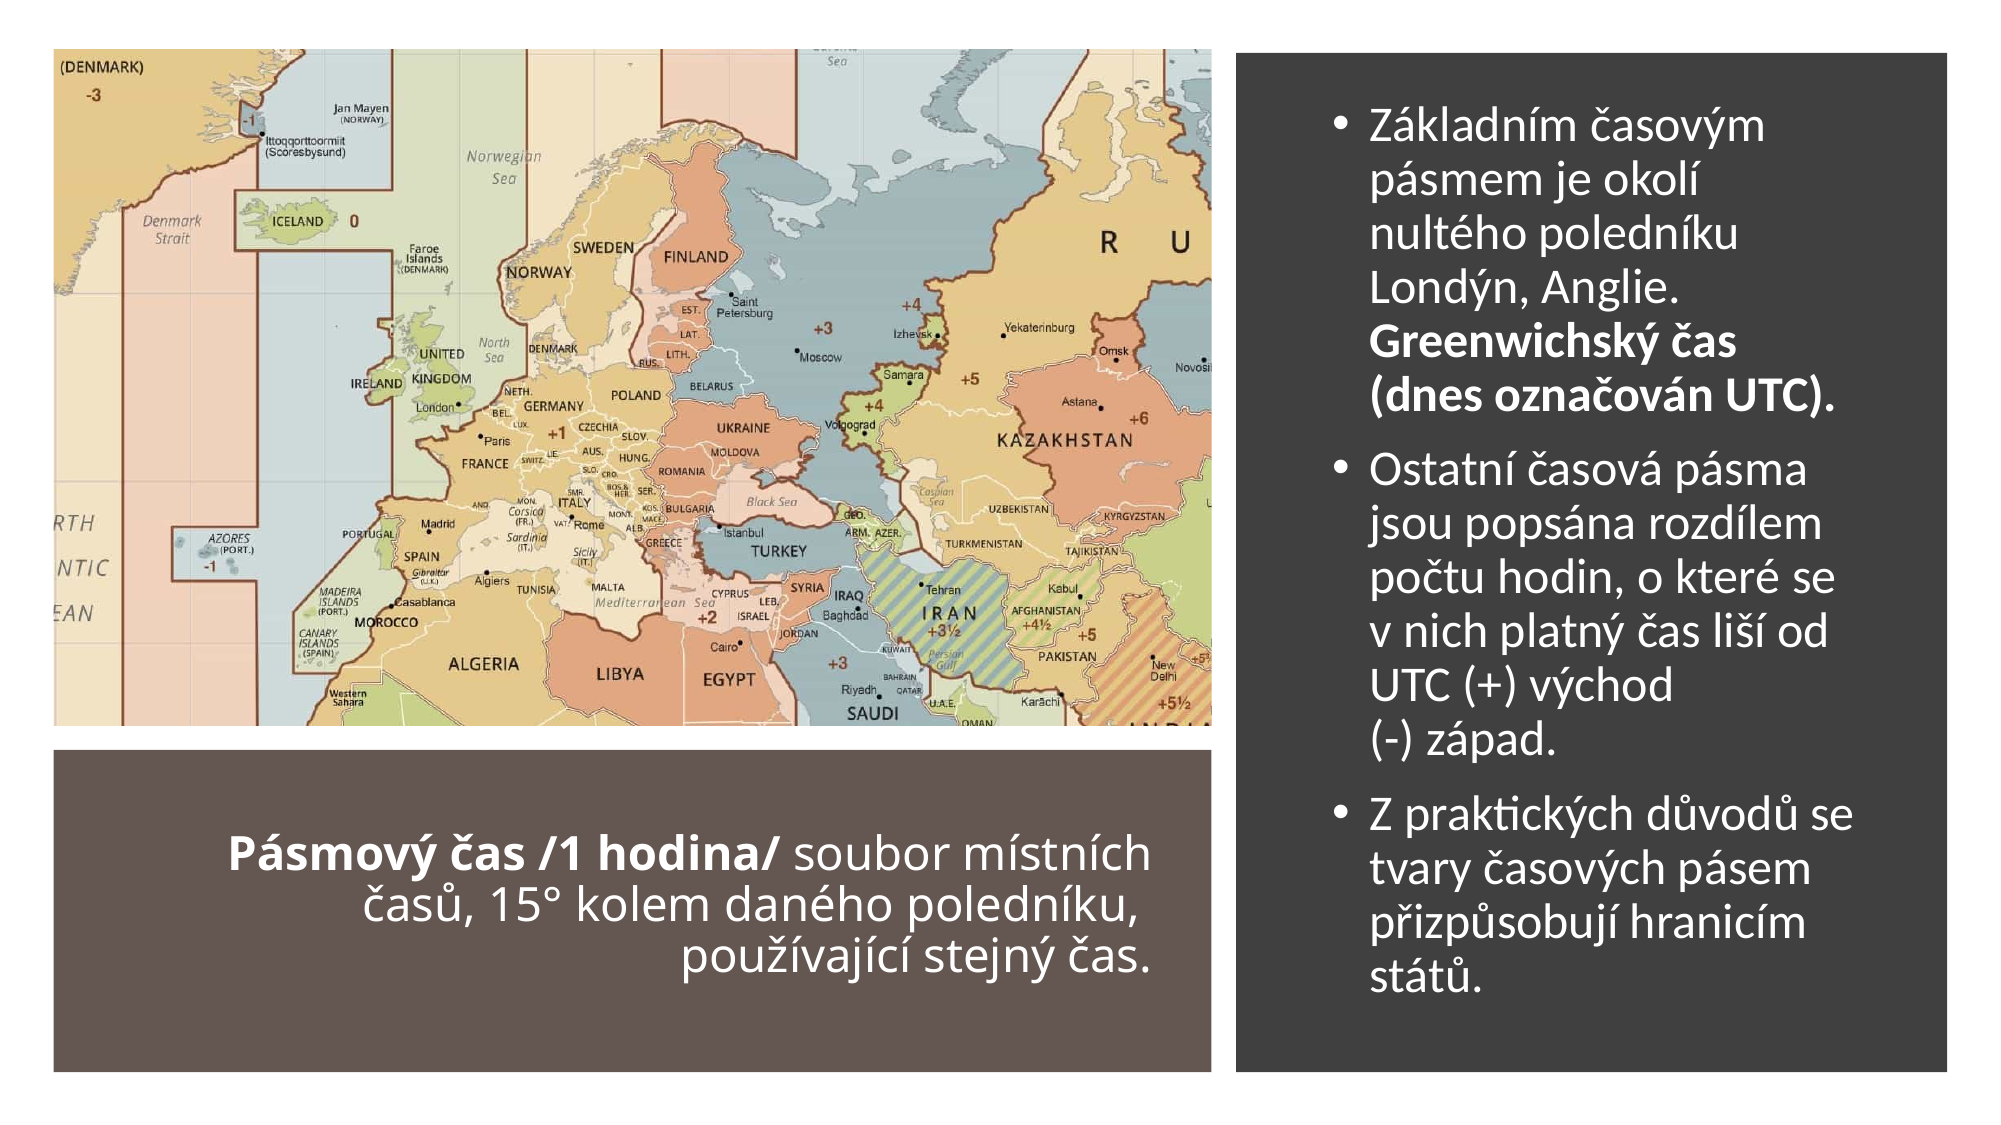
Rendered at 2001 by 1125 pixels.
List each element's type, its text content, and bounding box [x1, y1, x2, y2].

list Základním časovým pásmem je okolí nultého poledníku Londýn, Anglie. Greenwichský čas (dnes označován UTC). Ostatní časová pásma jsou popsána rozdílem počtu hodin, o které se v nich platný čas liší od UTC (+) východ (-) západ. Z praktických důvodů se tvary časových pásem přizpůsobují hranicím států. [1317, 90, 1879, 1012]
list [53, 30, 1212, 727]
text_box [1235, 52, 1948, 1073]
title Pásmový čas /1 hodina/ soubor místních časů, 15° kolem daného poledníku, používající stejný čas. [85, 782, 1168, 1049]
text_box [53, 749, 1212, 1073]
